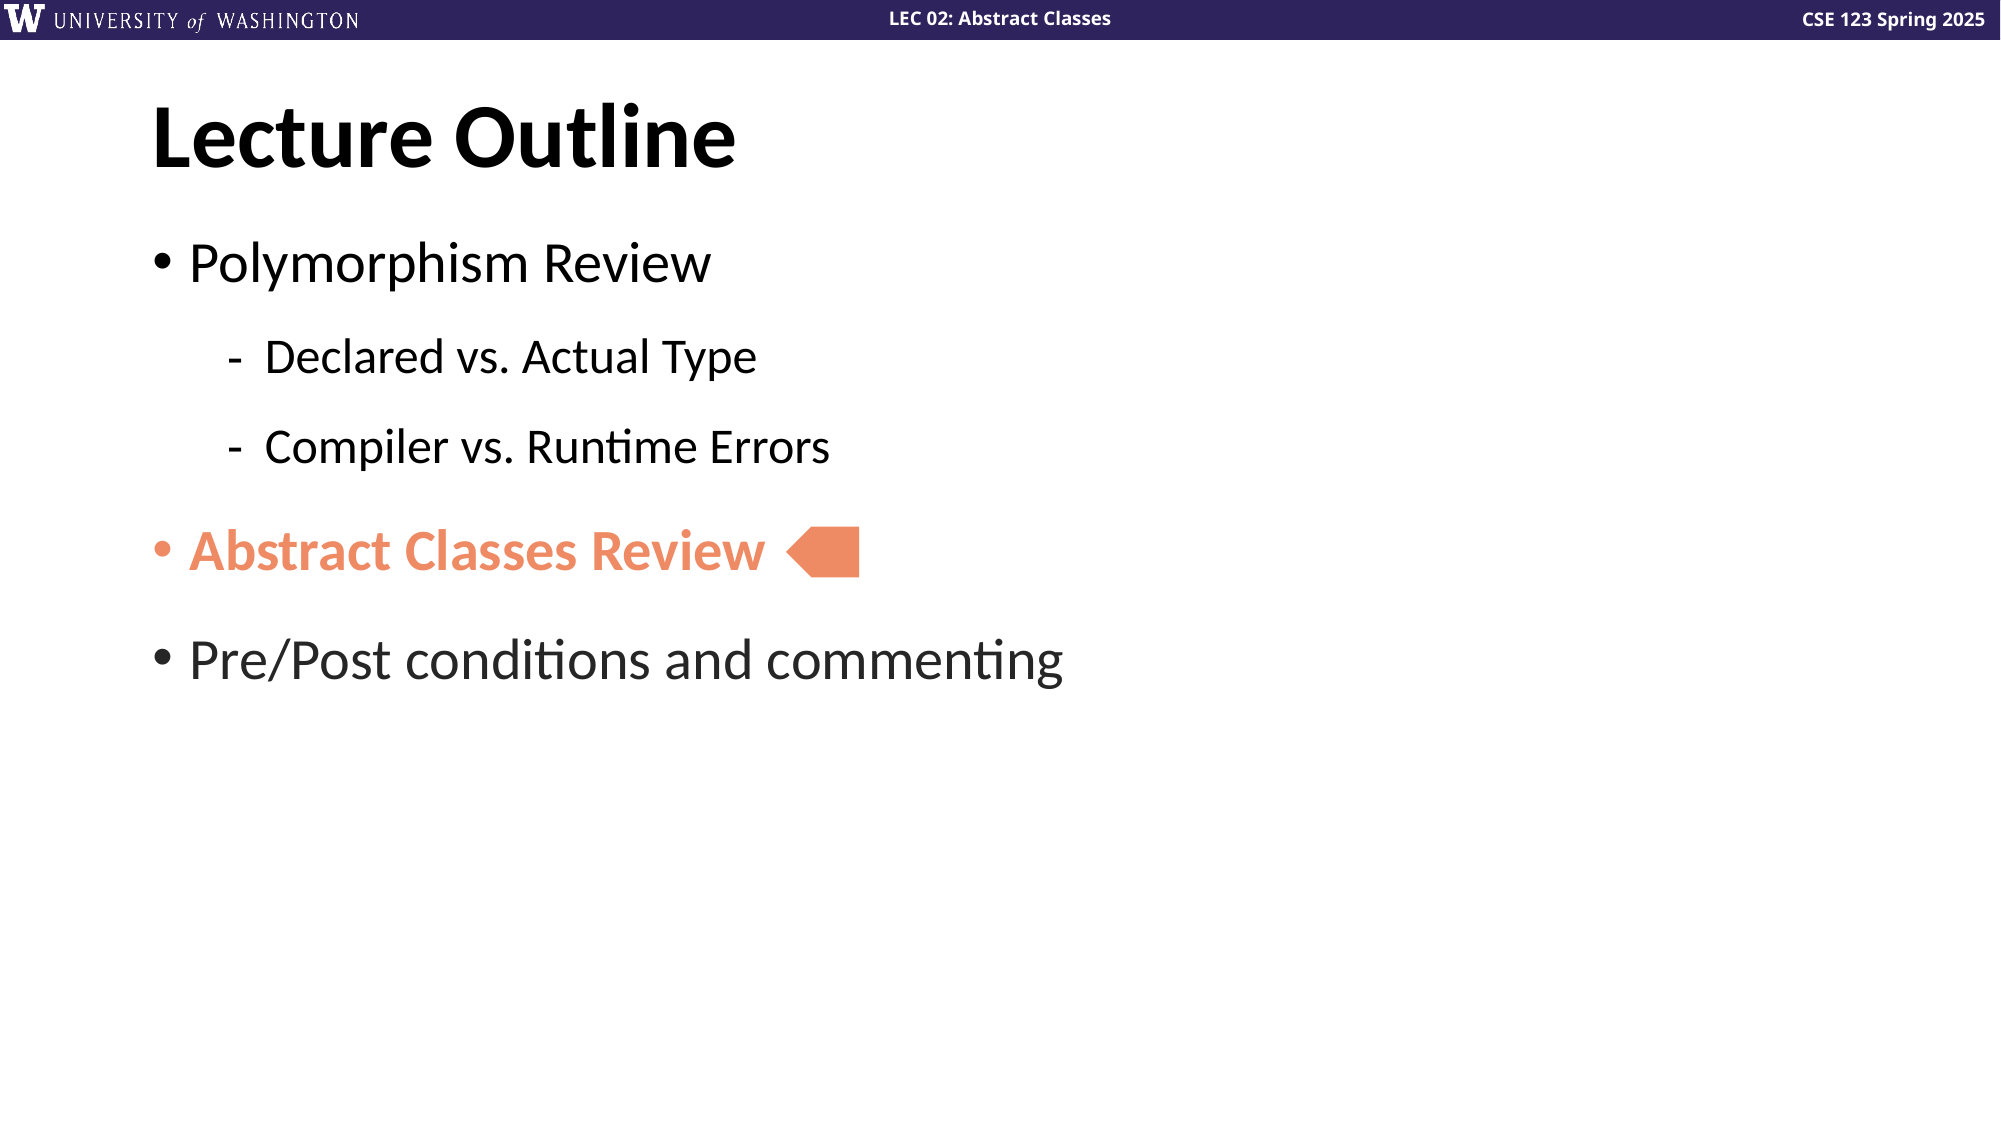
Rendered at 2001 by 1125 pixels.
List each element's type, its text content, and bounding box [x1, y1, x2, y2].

list Polymorphism Review Declared vs. Actual Type Compiler vs. Runtime Errors Abstract Classes Review Pre/Post conditions and commenting [137, 224, 1863, 1014]
picture [4, 4, 358, 33]
text_box [784, 525, 861, 579]
title Lecture Outline [137, 74, 1863, 200]
